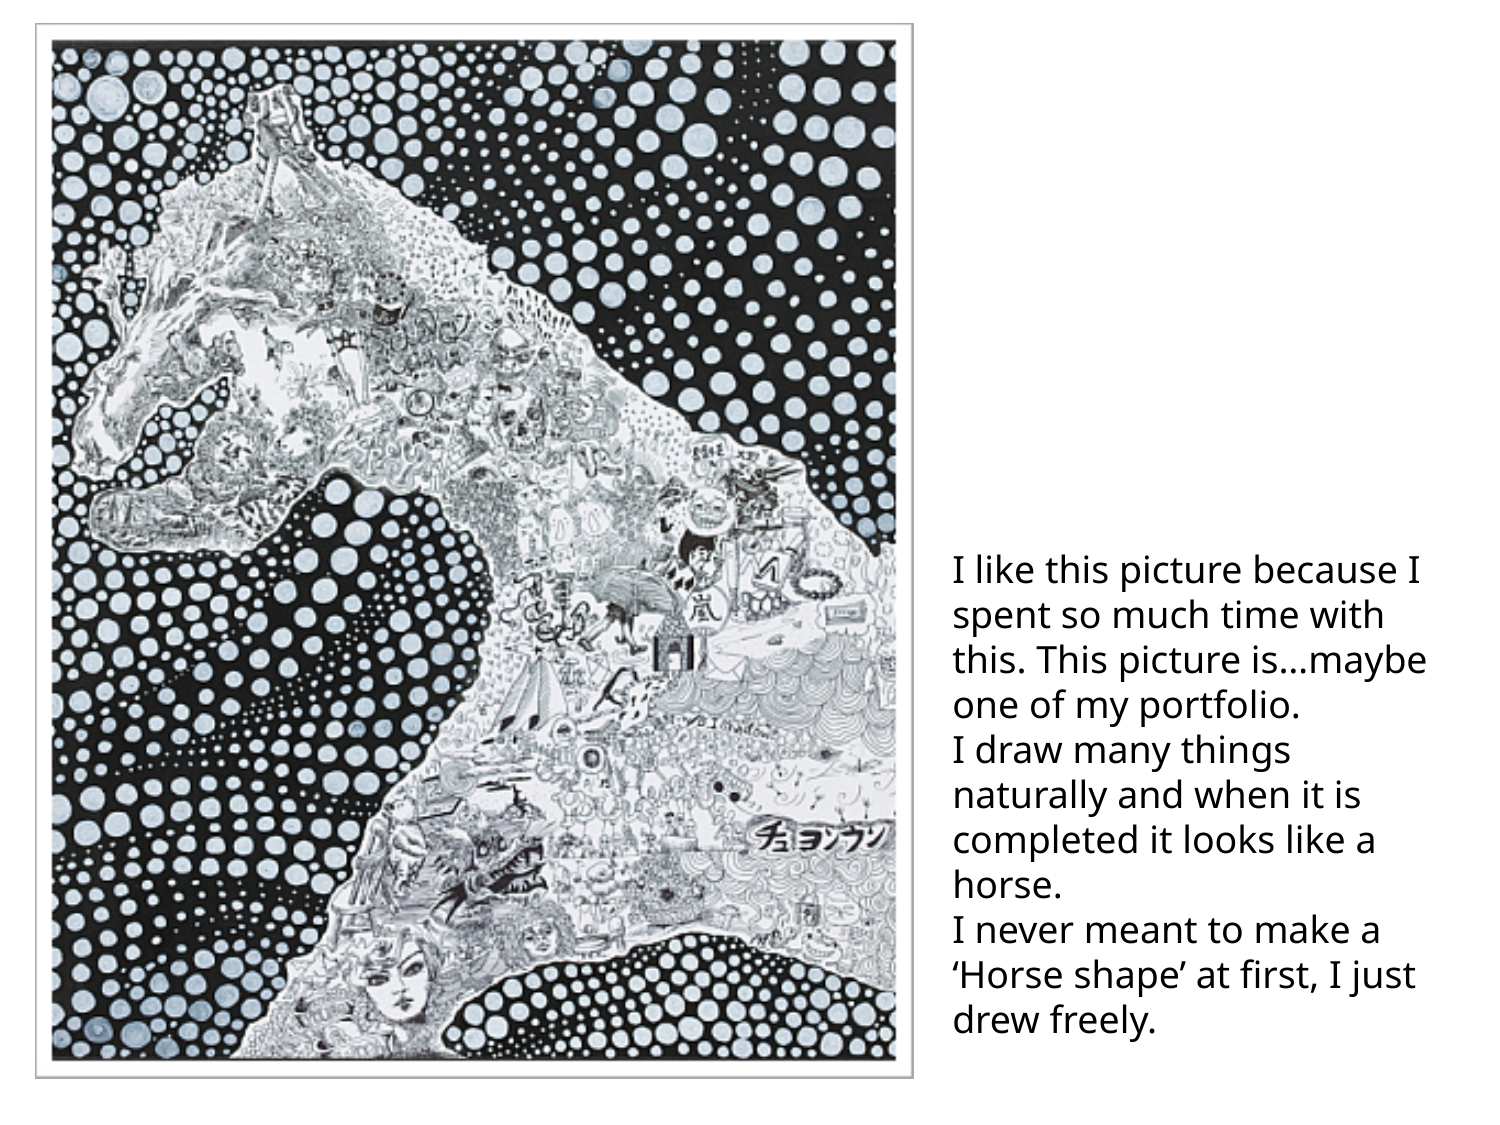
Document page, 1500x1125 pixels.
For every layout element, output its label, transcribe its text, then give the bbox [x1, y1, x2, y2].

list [34, 23, 915, 1079]
text_box I like this picture because I spent so much time with this. This picture is…maybe one of my portfolio. I draw many things naturally and when it is completed it looks like a horse. I never meant to make a ‘Horse shape’ at first, I just drew freely. [937, 538, 1454, 1049]
